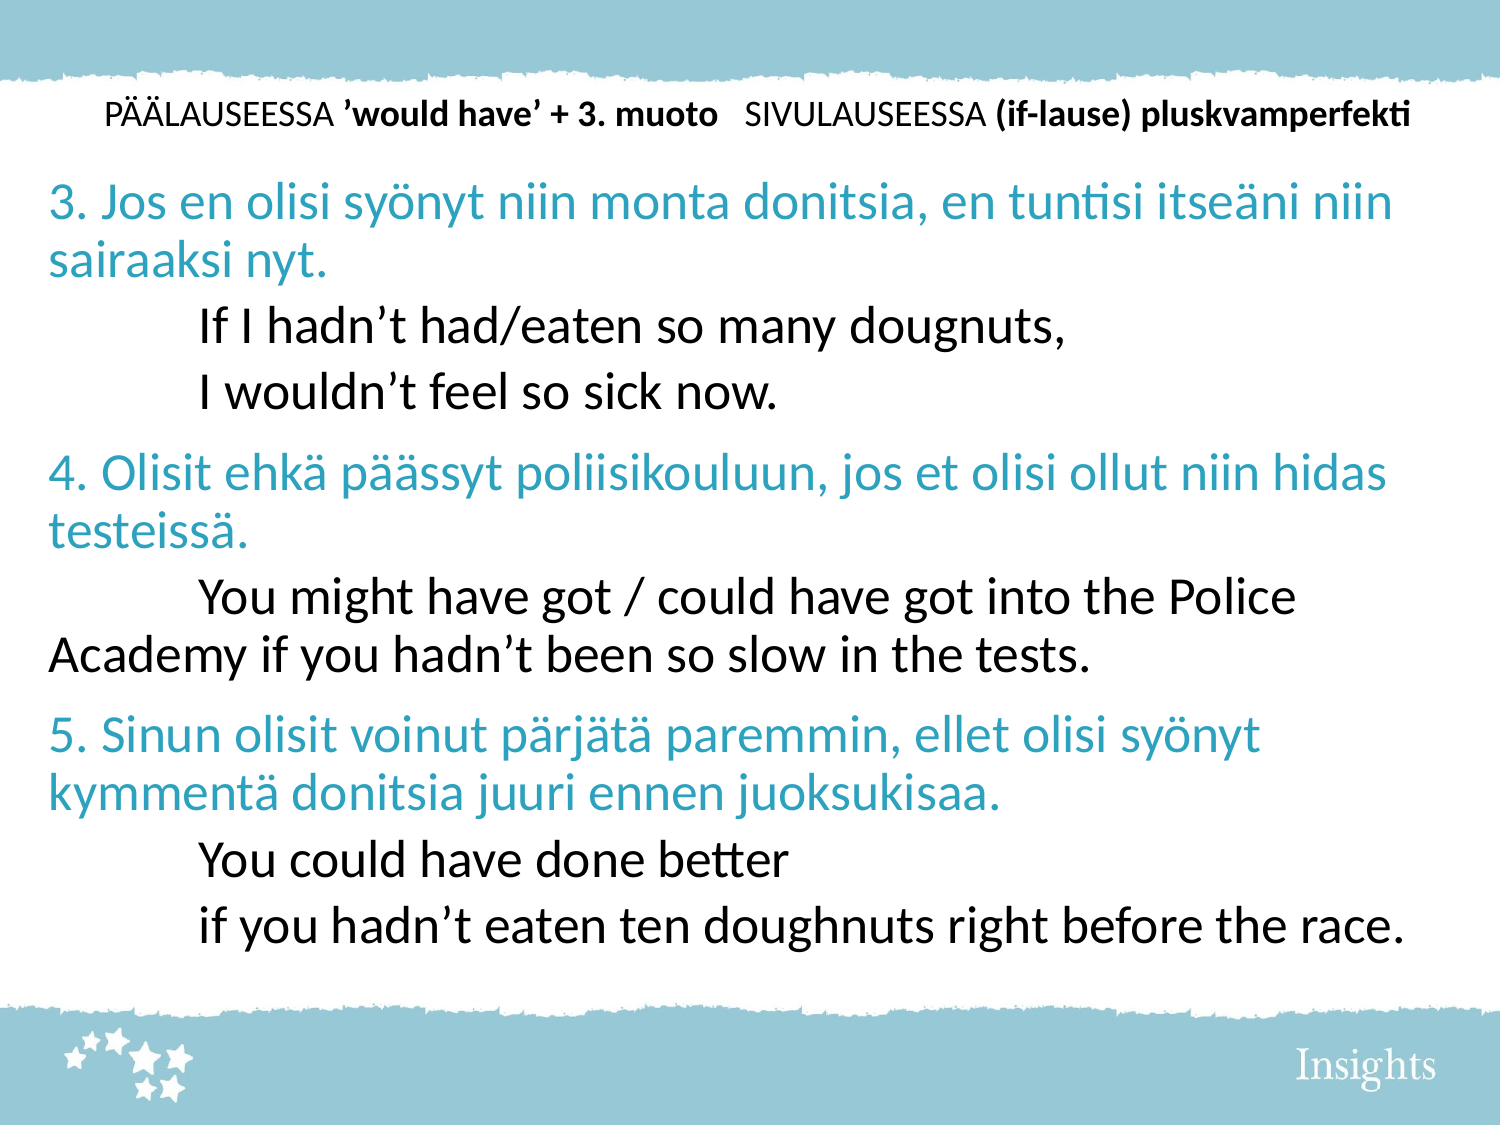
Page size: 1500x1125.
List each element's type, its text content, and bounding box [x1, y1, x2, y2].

list 3. Jos en olisi syönyt niin monta donitsia, en tuntisi itseäni niin sairaaksi nyt. If I hadn’t had/eaten so many dougnuts, I wouldn’t feel so sick now. 4. Olisit ehkä päässyt poliisikouluun, jos et olisi ollut niin hidas testeissä. You might have got / could have got into the Police Academy if you hadn’t been so slow in the tests. 5. Sinun olisit voinut pärjätä paremmin, ellet olisi syönyt kymmentä donitsia juuri ennen juoksukisaa. You could have done better if you hadn’t eaten ten doughnuts right before the race. [40, 164, 1457, 1034]
title PÄÄLAUSEESSA ’would have’ + 3. muoto SIVULAUSEESSA (if-lause) pluskvamperfekti [59, 48, 1457, 180]
picture [0, 0, 1500, 1125]
